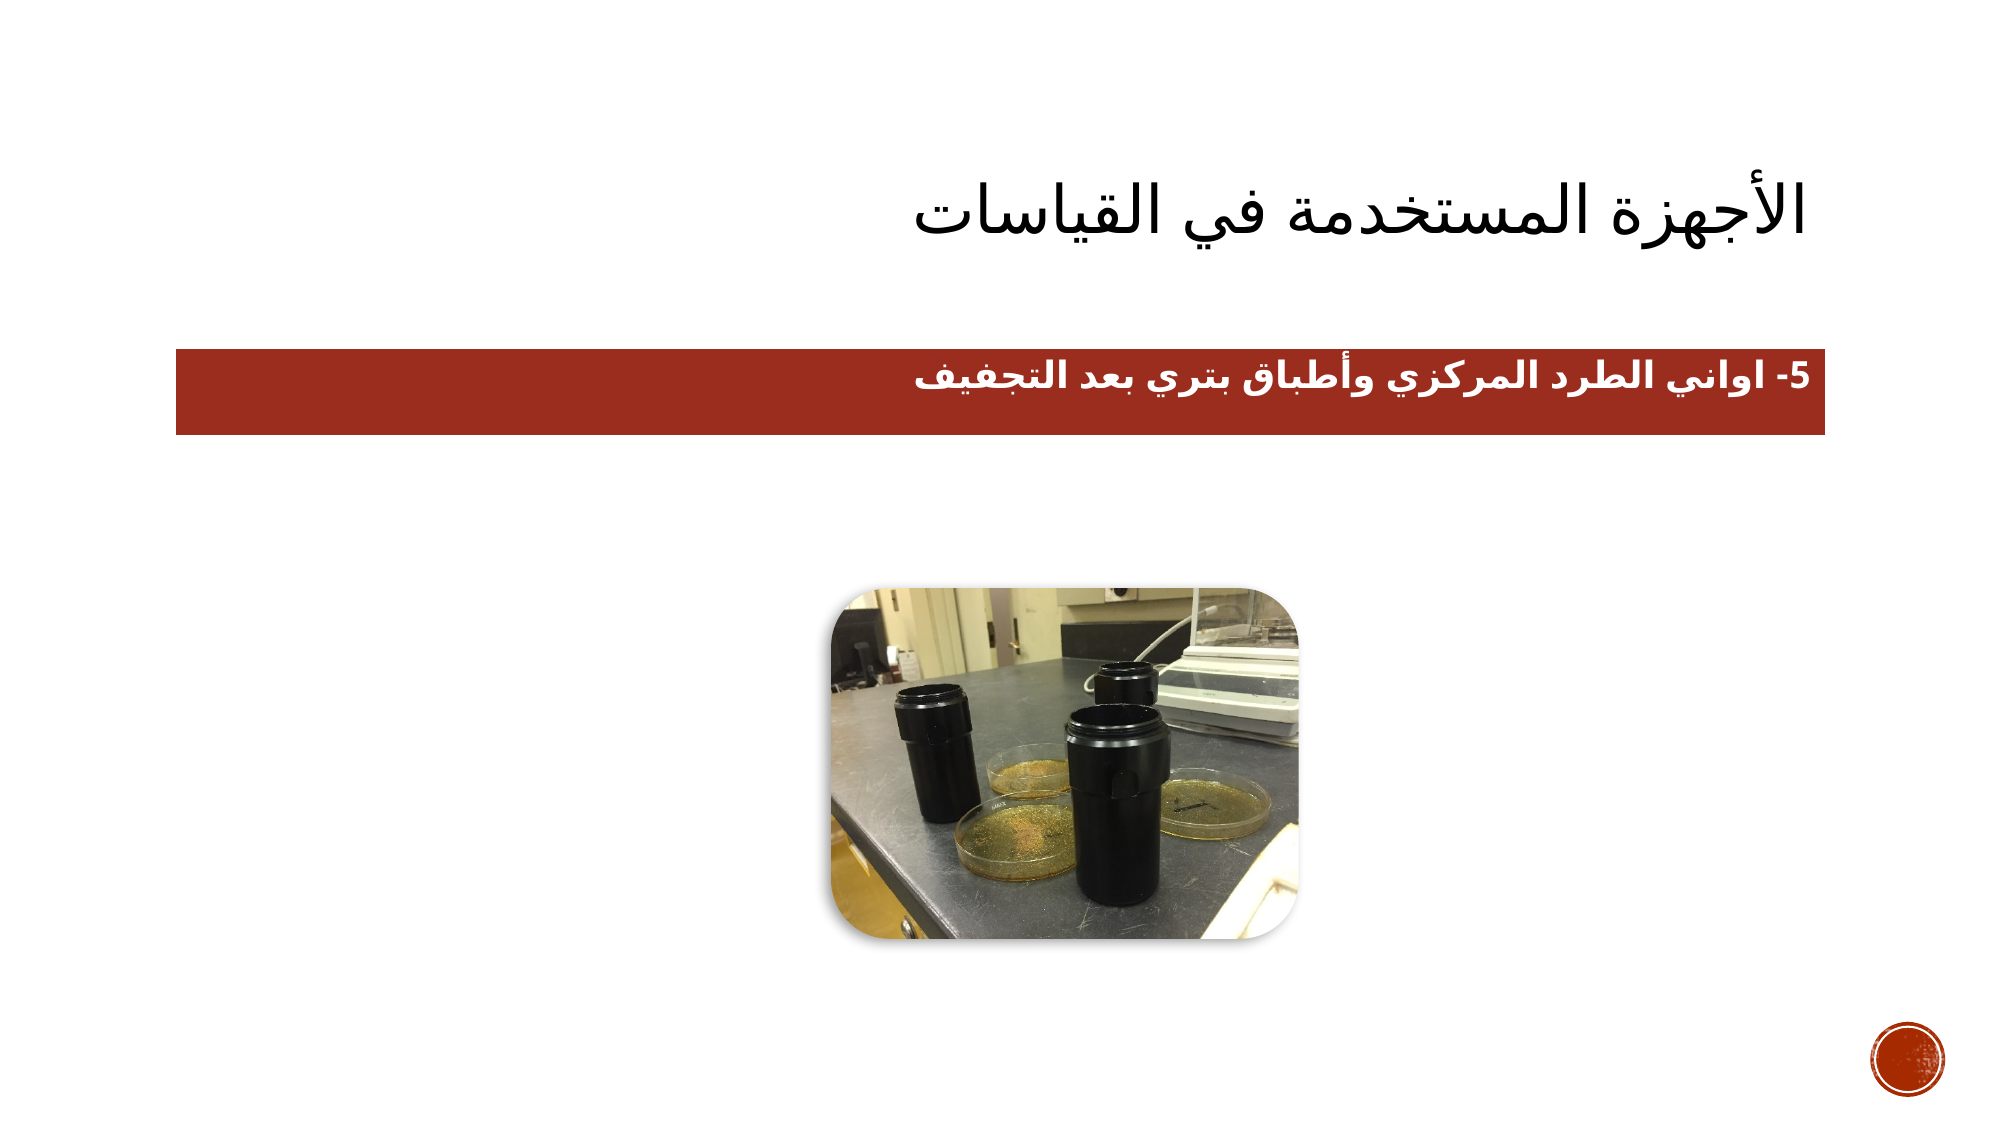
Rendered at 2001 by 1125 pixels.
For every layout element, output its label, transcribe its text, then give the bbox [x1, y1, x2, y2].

picture [831, 588, 1299, 939]
title الأجهزة المستخدمة في القياسات [175, 79, 1826, 344]
table_header 5- اواني الطرد المركزي وأطباق بتري بعد التجفيف [176, 349, 1825, 435]
